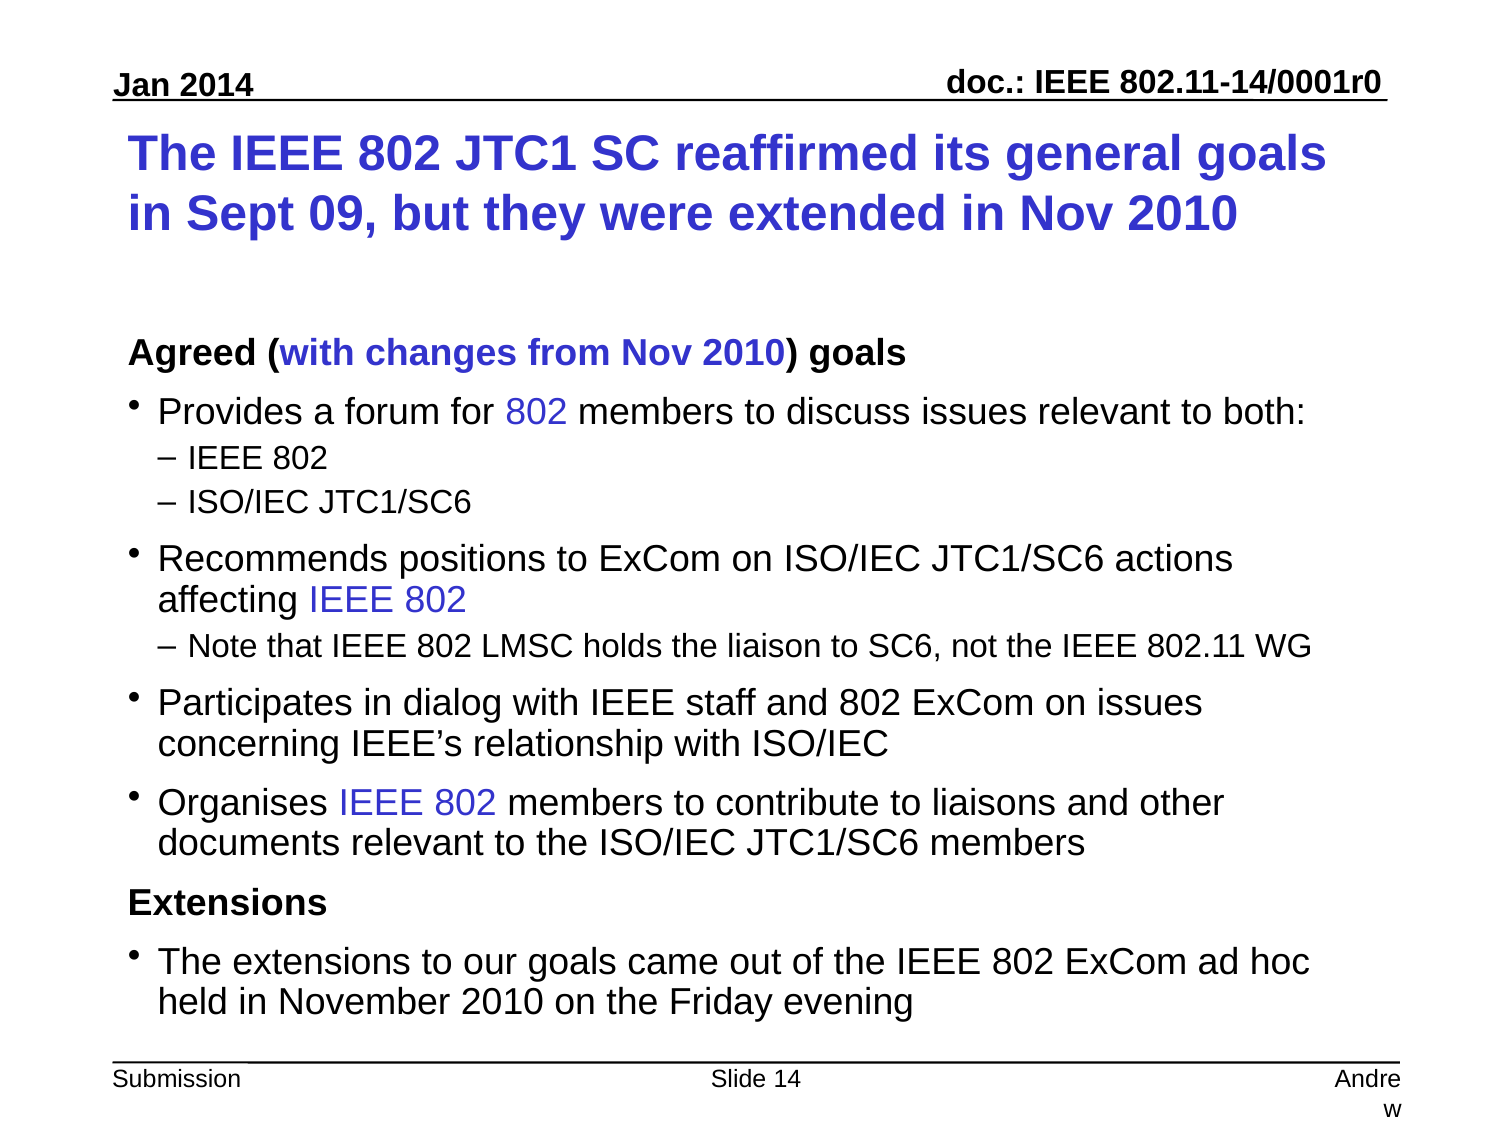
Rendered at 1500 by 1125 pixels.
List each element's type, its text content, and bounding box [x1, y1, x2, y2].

footer Andrew Myles, Cisco [1320, 1061, 1402, 1093]
title The IEEE 802 JTC1 SC reaffirmed its general goals in Sept 09, but they were extended in Nov 2010 [112, 112, 1388, 288]
slide_number Slide 14 [709, 1061, 803, 1093]
list Agreed (with changes from Nov 2010) goals Provides a forum for 802 members to discuss issues relevant to both: IEEE 802 ISO/IEC JTC1/SC6 Recommends positions to ExCom on ISO/IEC JTC1/SC6 actions affecting IEEE 802 Note that IEEE 802 LMSC holds the liaison to SC6, not the IEEE 802.11 WG Participates in dialog with IEEE staff and 802 ExCom on issues concerning IEEE’s relationship with ISO/IEC Organises IEEE 802 members to contribute to liaisons and other documents relevant to the ISO/IEC JTC1/SC6 members Extensions The extensions to our goals came out of the IEEE 802 ExCom ad hoc held in November 2010 on the Friday evening [112, 324, 1388, 1000]
